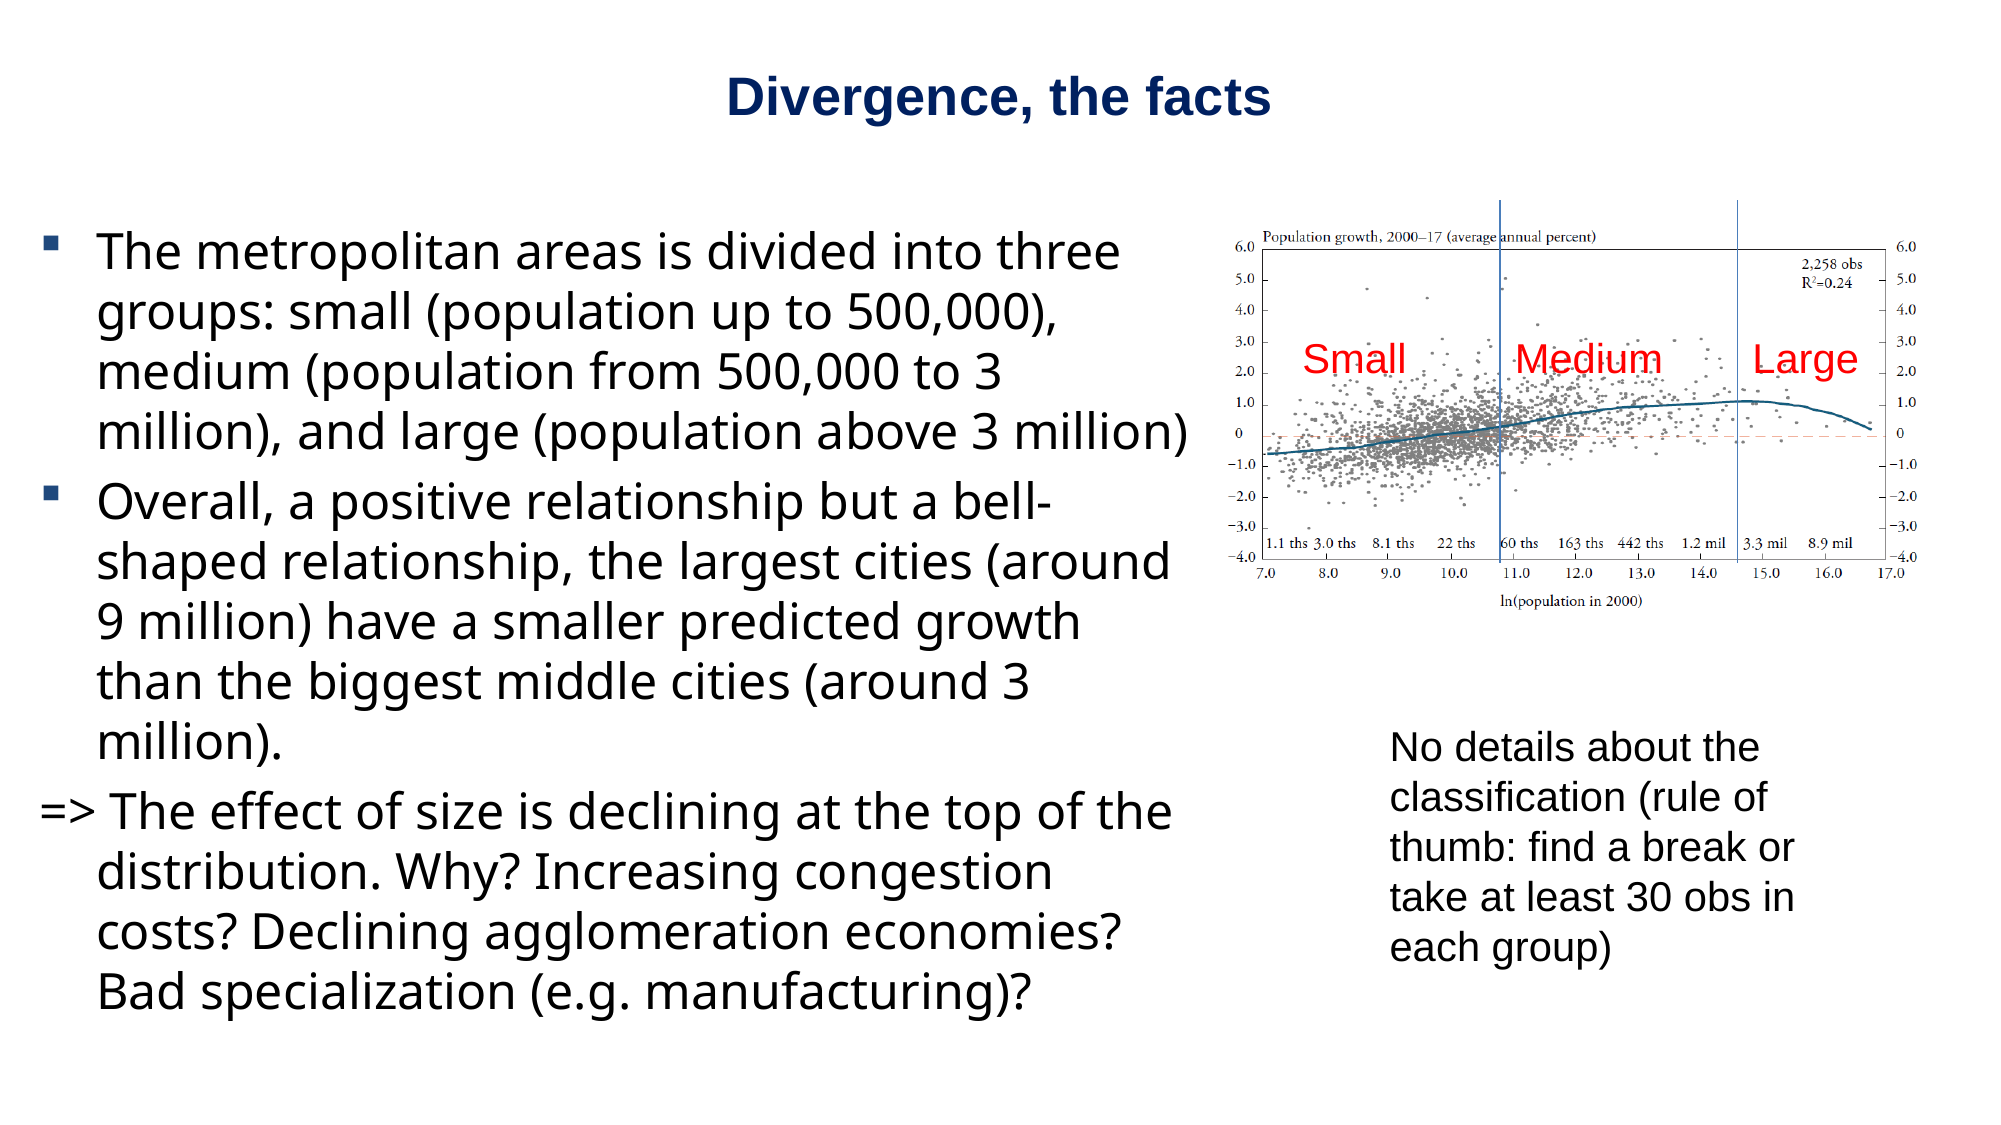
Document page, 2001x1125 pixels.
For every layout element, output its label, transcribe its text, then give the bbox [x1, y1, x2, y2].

text_box Divergence, the facts [249, 37, 1750, 150]
text_box No details about the classification (rule of thumb: find a break or take at least 30 obs in each group) [1374, 712, 1838, 978]
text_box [1224, 199, 1951, 613]
text_box The metropolitan areas is divided into three groups: small (population up to 500,000), medium (population from 500,000 to 3 million), and large (population above 3 million) Overall, a positive relationship but a bell-shaped relationship, the largest cities (around 9 million) have a smaller predicted growth than the biggest middle cities (around 3 million). => The effect of size is declining at the top of the distribution. Why? Increasing congestion costs? Declining agglomeration economies? Bad specialization (e.g. manufacturing)? [24, 212, 1213, 1063]
